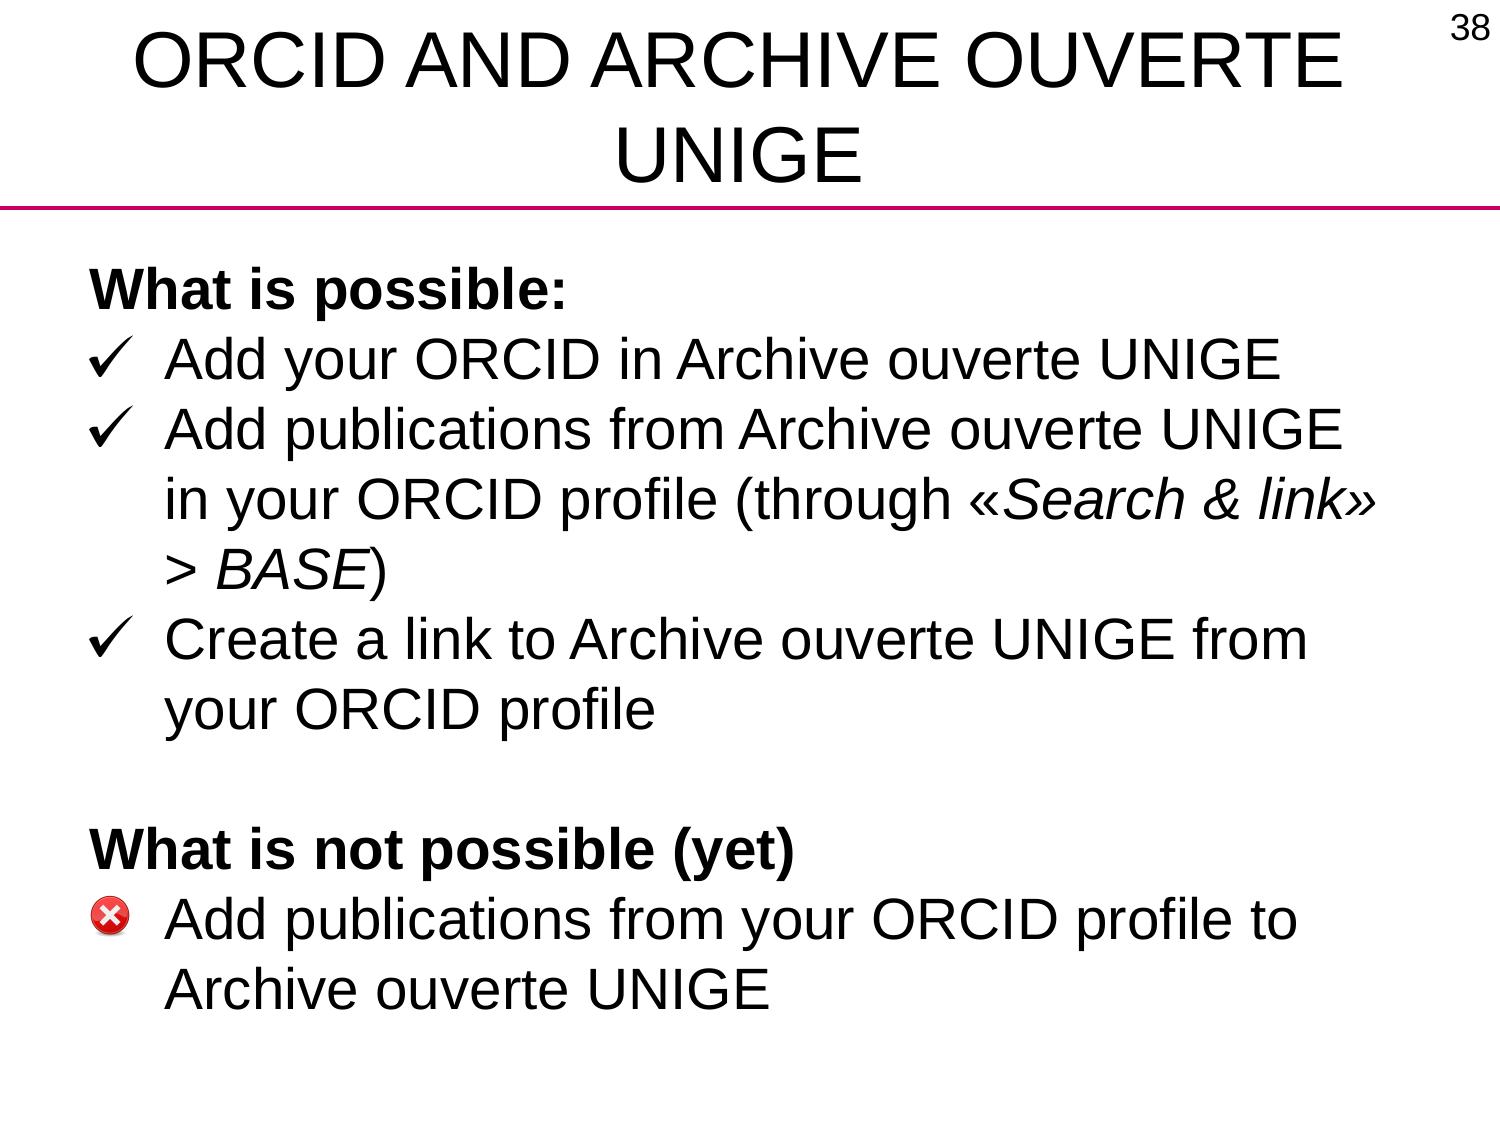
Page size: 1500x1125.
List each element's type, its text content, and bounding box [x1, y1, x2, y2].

picture [89, 615, 131, 657]
picture [89, 335, 131, 377]
picture [89, 895, 131, 937]
title ORCID And Archive ouverte UNIGE [53, 21, 1425, 185]
picture [89, 405, 131, 447]
text_box What is possible: Add your ORCID in Archive ouverte UNIGE Add publications from Archive ouverte UNIGE in your ORCID profile (through «Search & link» > BASE) Create a link to Archive ouverte UNIGE from your ORCID profile What is not possible (yet) Add publications from your ORCID profile to Archive ouverte UNIGE [75, 243, 1416, 1029]
